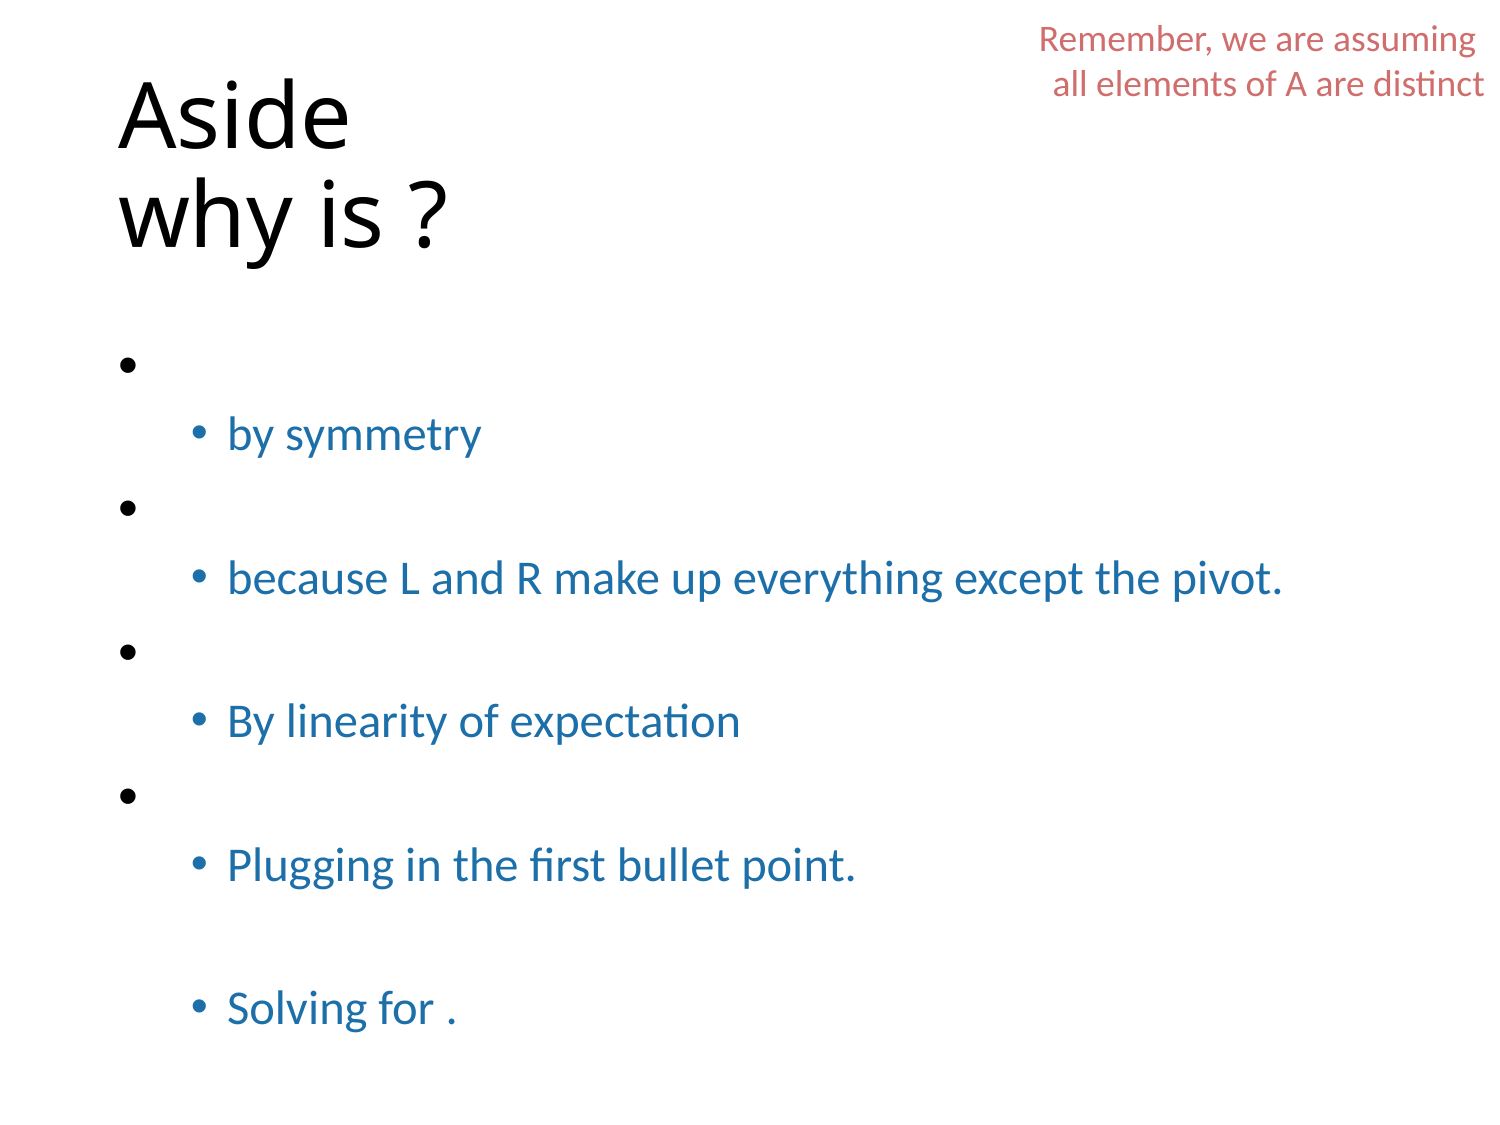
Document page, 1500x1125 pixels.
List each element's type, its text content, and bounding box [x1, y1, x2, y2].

text_box Remember, we are assuming all elements of A are distinct [991, 6, 1500, 112]
